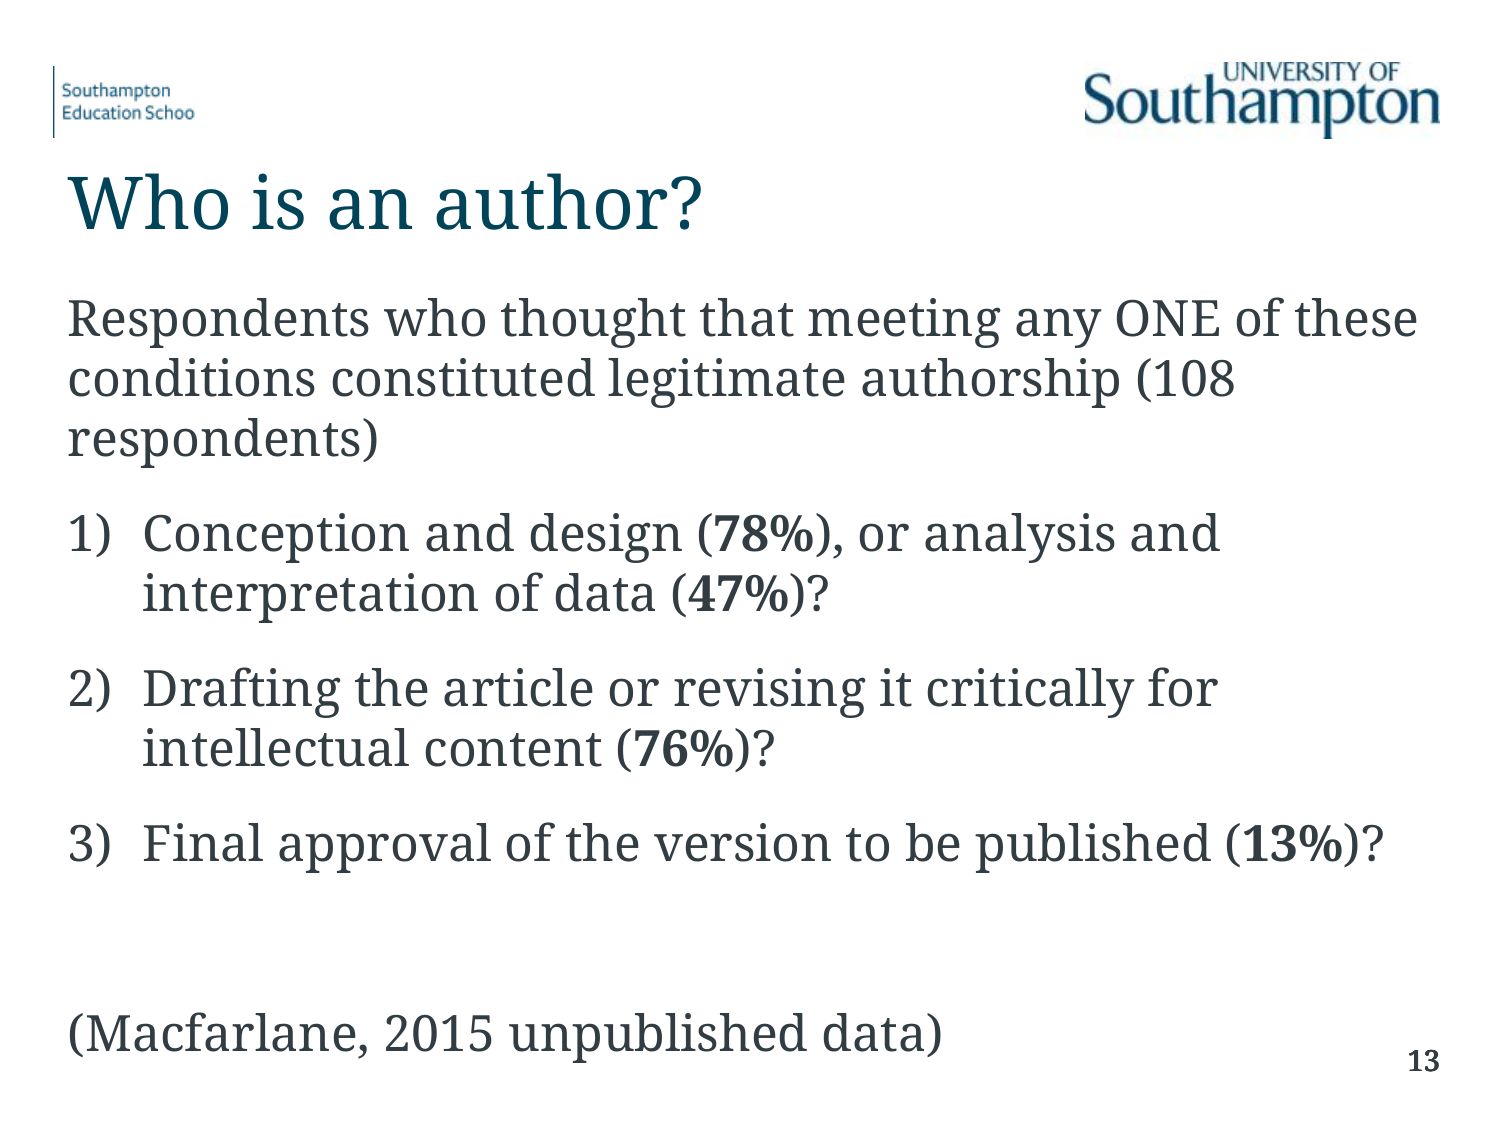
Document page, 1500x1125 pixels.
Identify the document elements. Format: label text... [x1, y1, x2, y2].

text_box Respondents who thought that meeting any ONE of these conditions constituted legitimate authorship (108 respondents) Conception and design (78%), or analysis and interpretation of data (47%)? Drafting the article or revising it critically for intellectual content (76%)? Final approval of the version to be published (13%)? (Macfarlane, 2015 unpublished data) [53, 278, 1447, 954]
text_box Who is an author? [53, 148, 1447, 256]
text_box 13 [1128, 1034, 1441, 1110]
picture [1085, 62, 1440, 139]
text_box 13 [1089, 1034, 1440, 1113]
